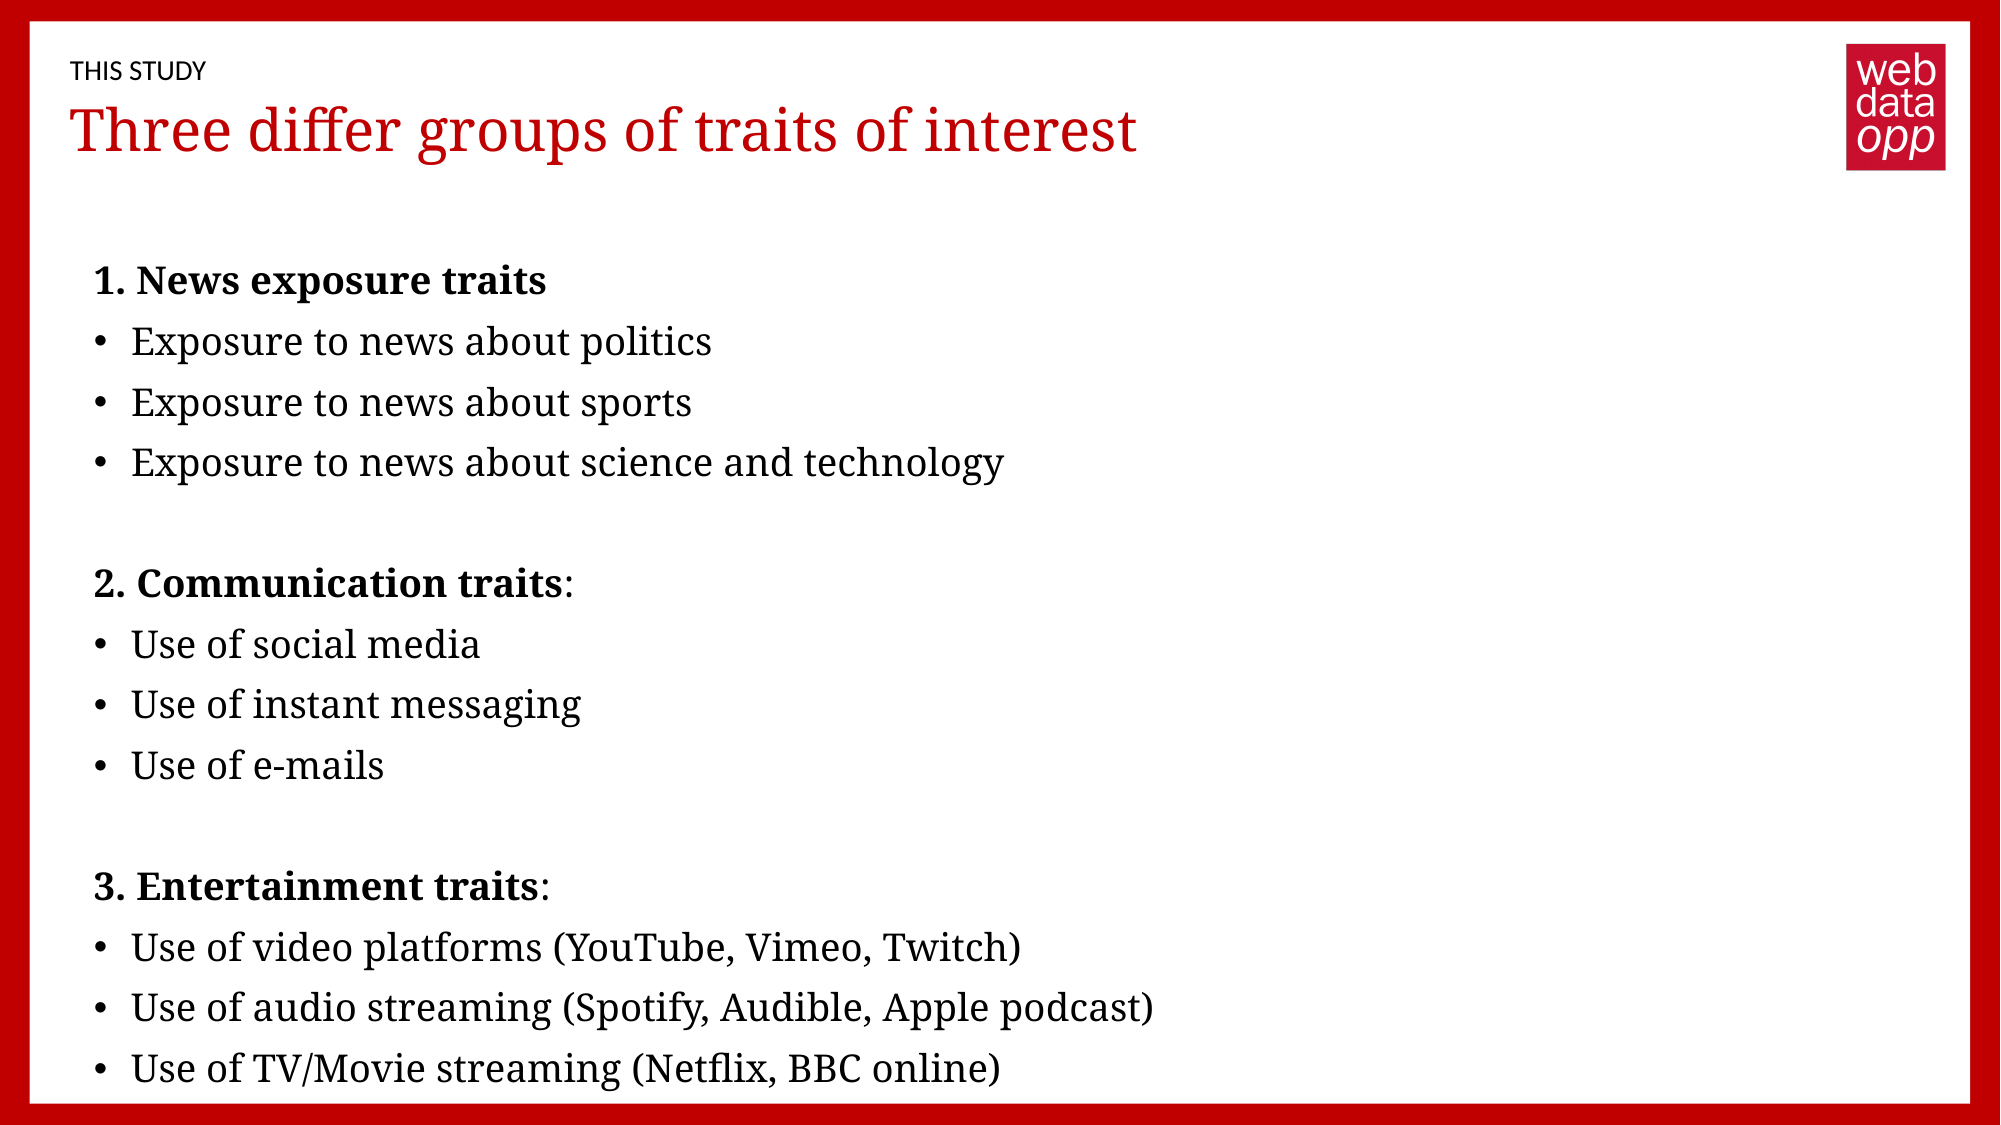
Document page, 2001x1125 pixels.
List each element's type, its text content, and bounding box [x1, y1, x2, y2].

list THIS STUDY [54, 48, 1747, 95]
title Three differ groups of traits of interest [54, 97, 1807, 169]
text_box 1. News exposure traits Exposure to news about politics Exposure to news about sports Exposure to news about science and technology 2. Communication traits: Use of social media Use of instant messaging Use of e-mails 3. Entertainment traits: Use of video platforms (YouTube, Vimeo, Twitch) Use of audio streaming (Spotify, Audible, Apple podcast) Use of TV/Movie streaming (Netflix, BBC online) [78, 254, 1913, 1100]
picture [1845, 42, 1948, 174]
